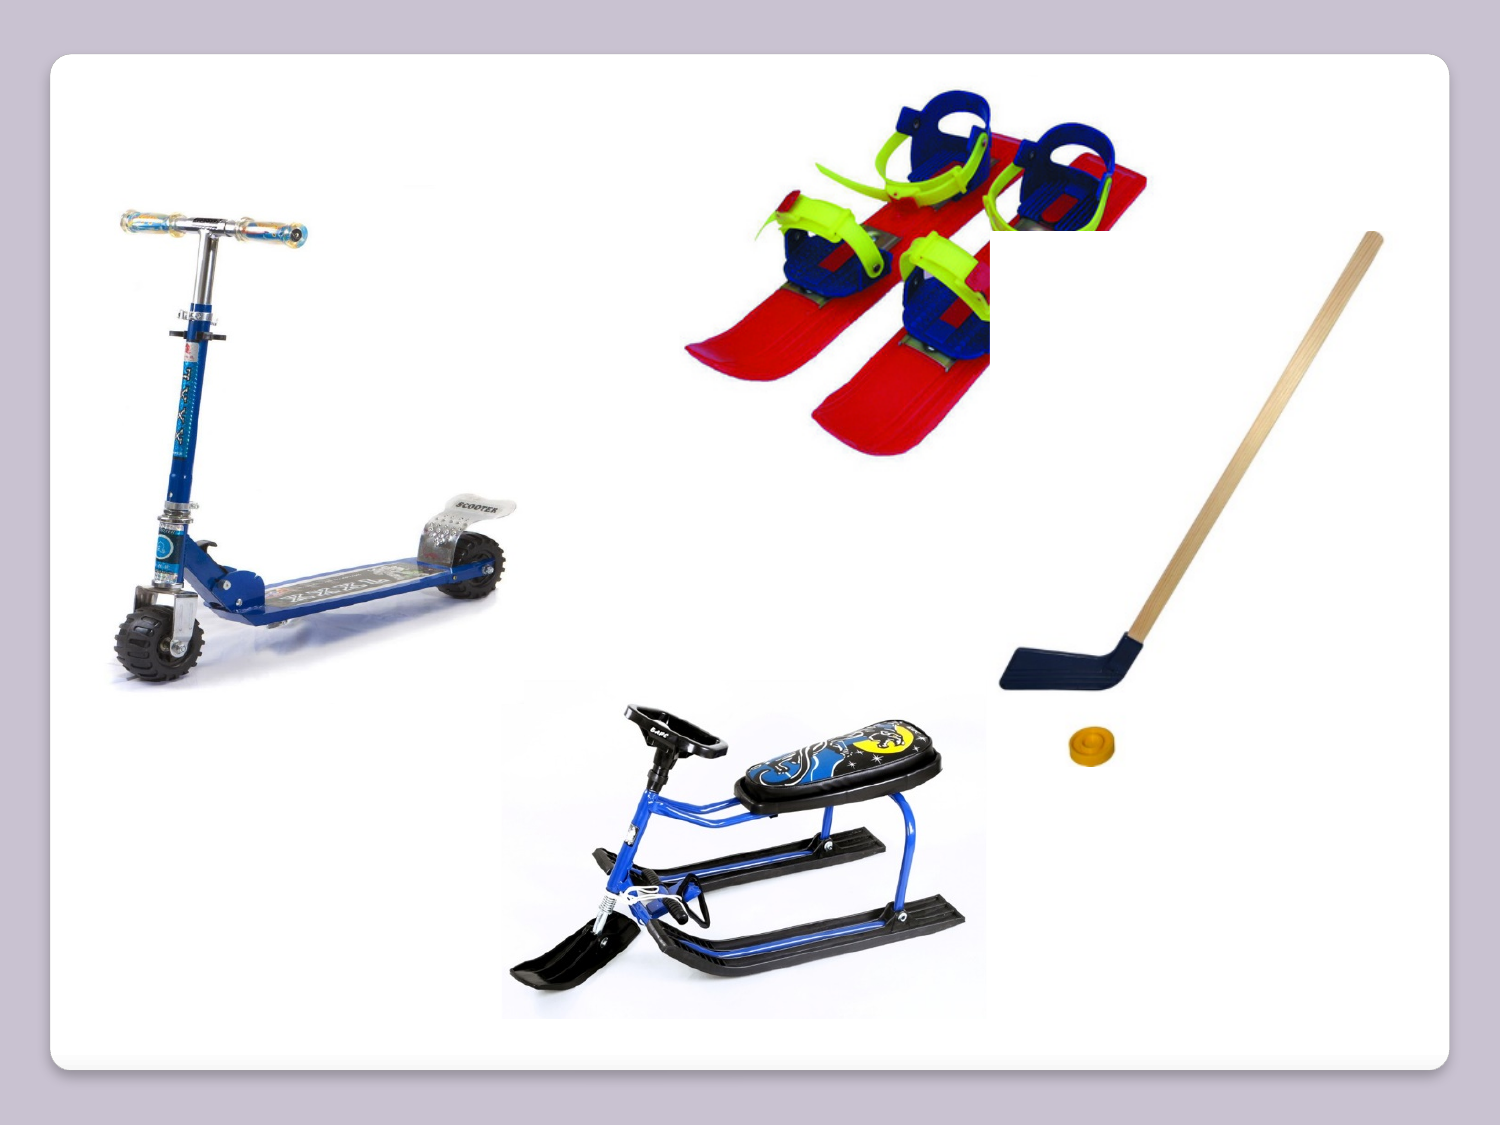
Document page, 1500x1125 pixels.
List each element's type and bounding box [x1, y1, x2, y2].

picture [678, 74, 1399, 767]
picture [84, 185, 987, 1019]
